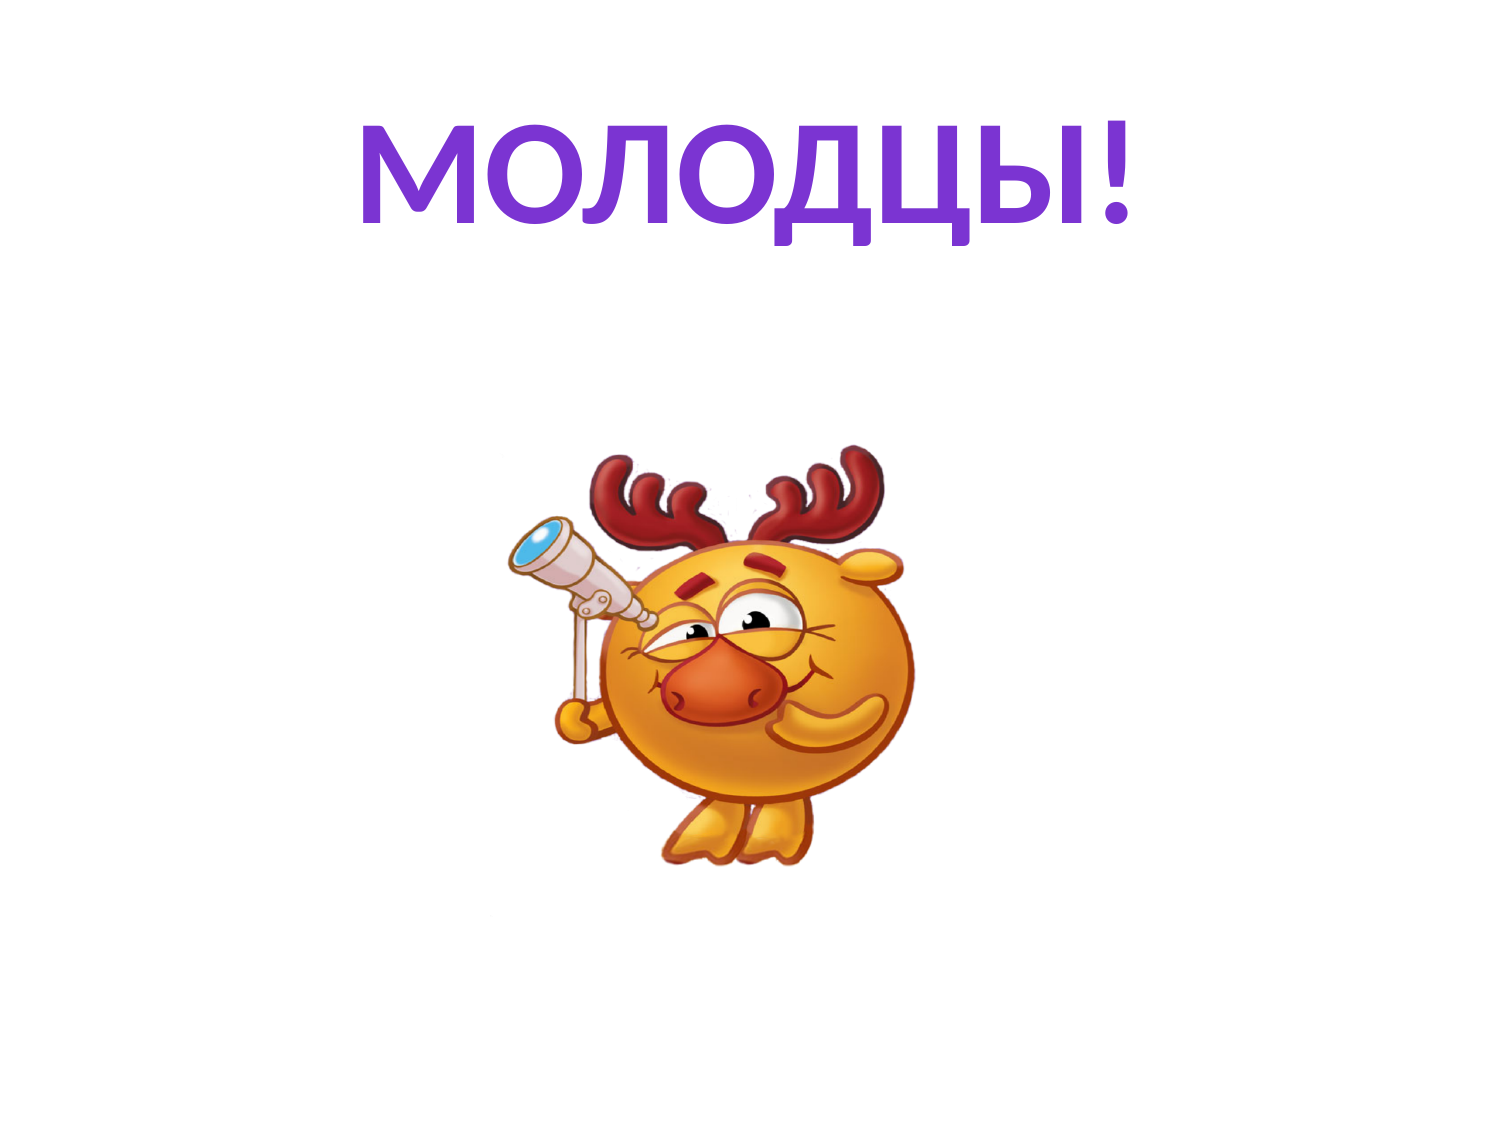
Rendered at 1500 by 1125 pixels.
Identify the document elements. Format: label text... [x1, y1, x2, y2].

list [489, 444, 916, 918]
text_box МОЛОДЦЫ! [324, 66, 1172, 262]
